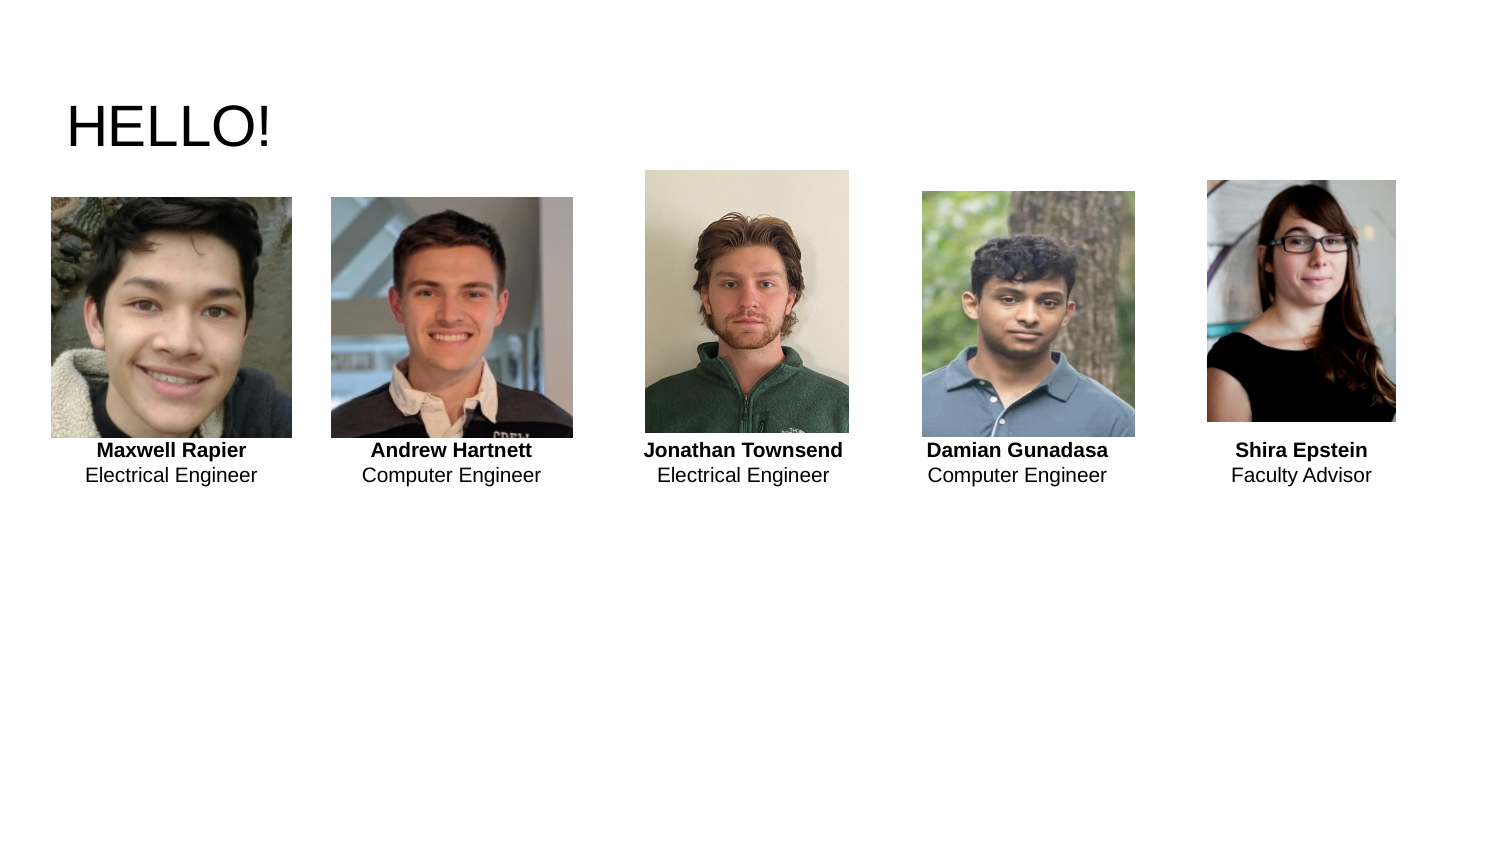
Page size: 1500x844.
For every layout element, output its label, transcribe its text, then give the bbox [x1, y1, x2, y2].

picture [1207, 180, 1397, 423]
text_box Jonathan Townsend Electrical Engineer [622, 421, 864, 471]
text_box Damian Gunadasa Computer Engineer [896, 421, 1138, 471]
text_box Maxwell Rapier Electrical Engineer [51, 447, 292, 471]
text_box Shira Epstein Faculty Advisor [1181, 421, 1422, 471]
picture [921, 191, 1135, 437]
picture [645, 169, 849, 433]
title HELLO! [51, 72, 1449, 167]
picture [50, 196, 293, 439]
text_box Andrew Hartnett Computer Engineer [331, 447, 572, 471]
picture [330, 196, 573, 439]
